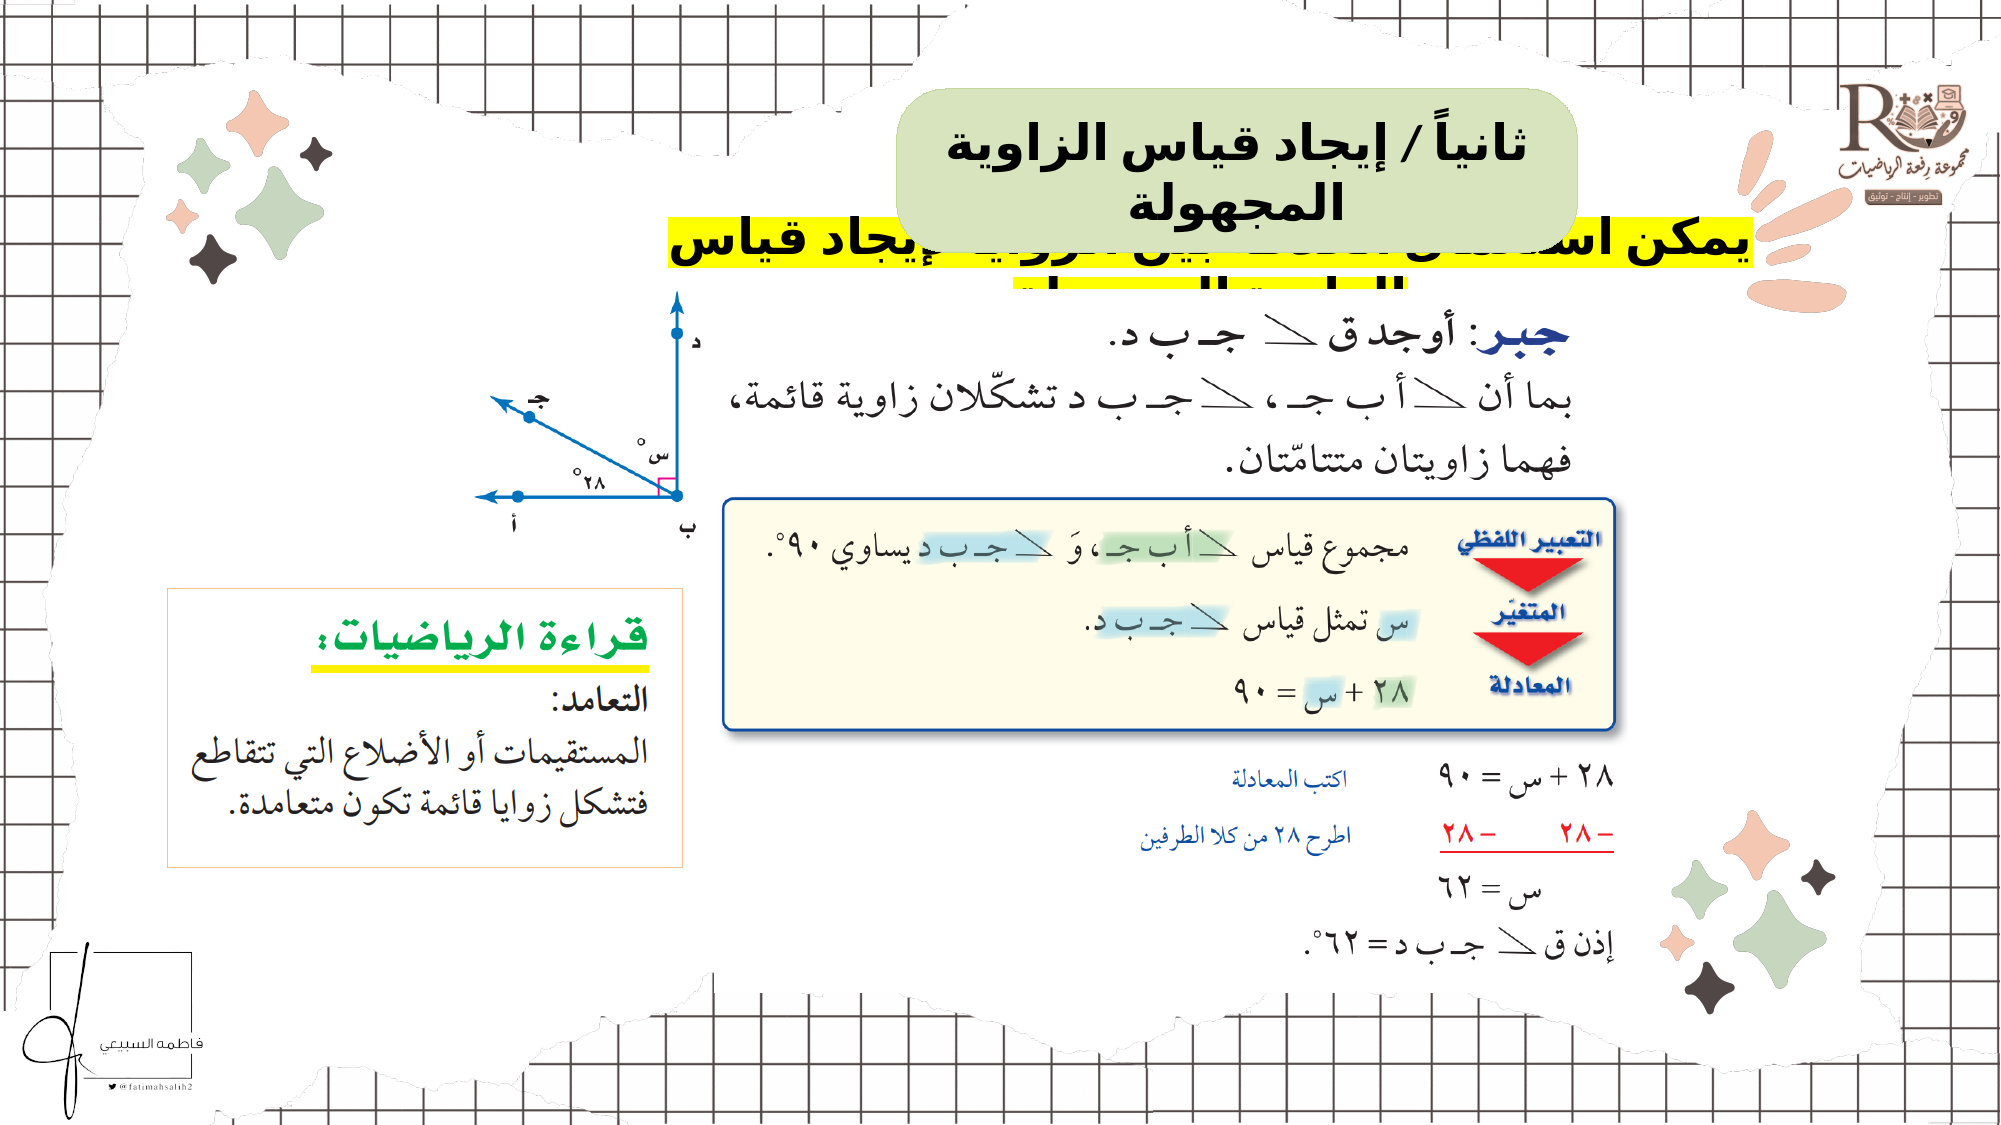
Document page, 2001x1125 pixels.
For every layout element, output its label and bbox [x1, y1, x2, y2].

picture [13, 938, 222, 1125]
picture [1659, 808, 1836, 1016]
picture [165, 89, 333, 286]
picture [450, 285, 1629, 993]
text_box [0, 0, 2000, 1125]
picture [167, 588, 683, 868]
picture [1715, 65, 1990, 321]
